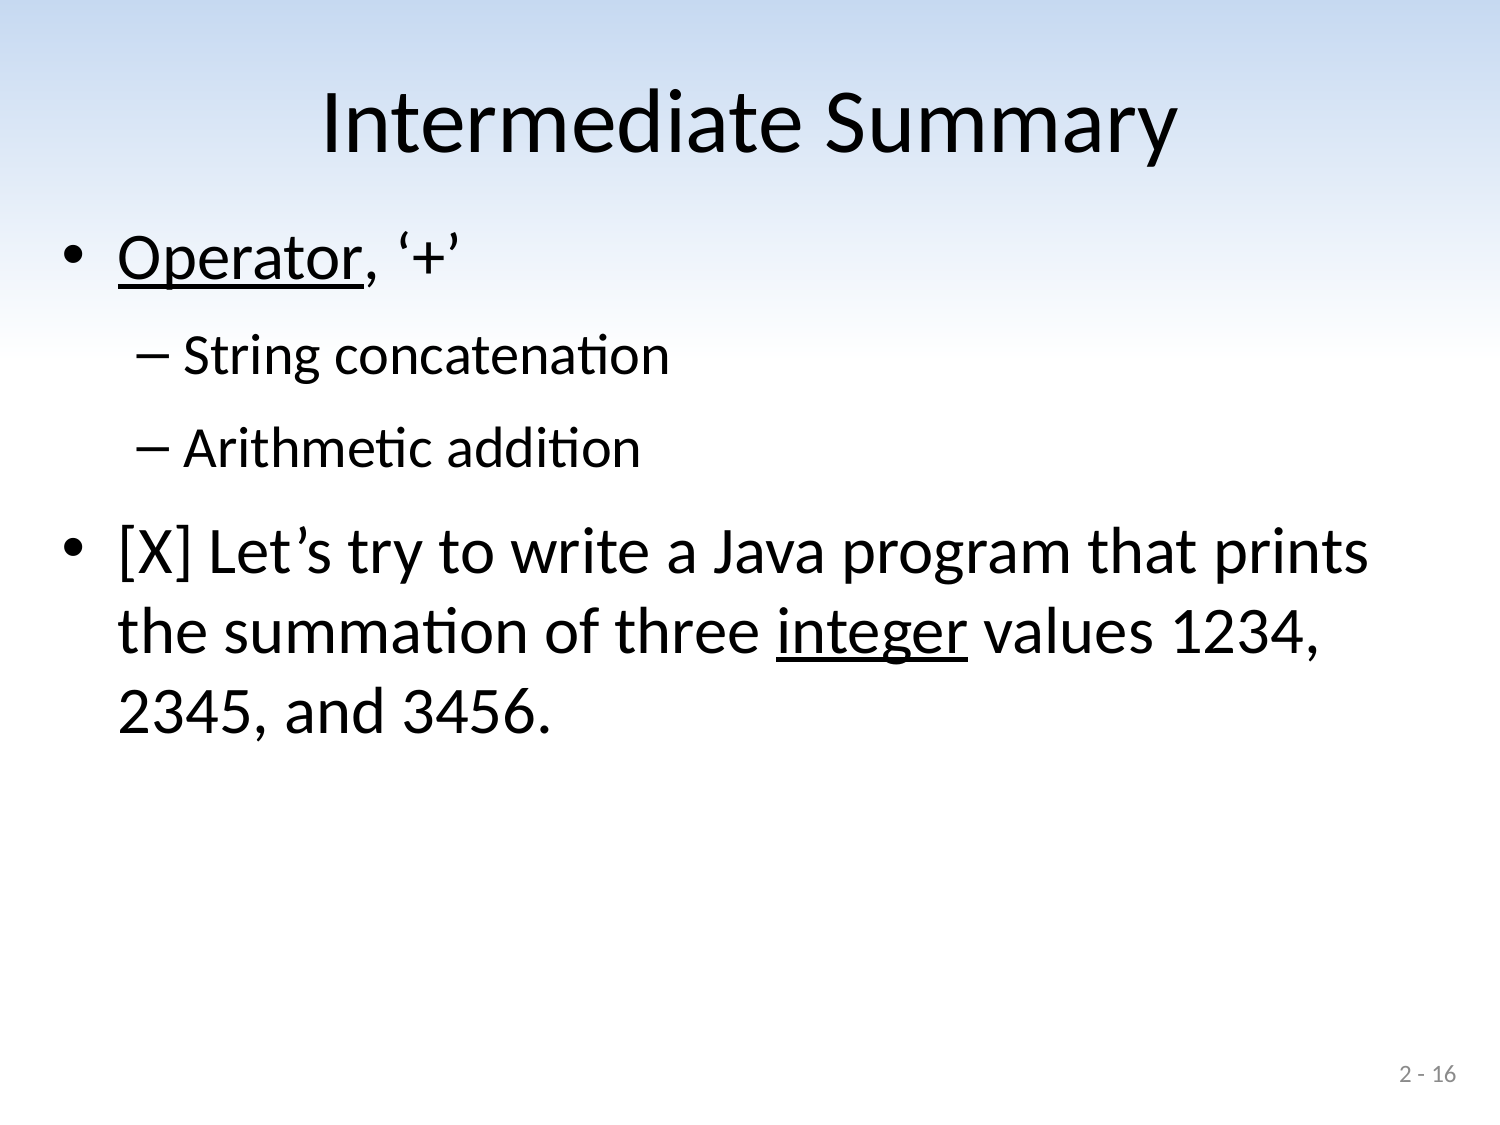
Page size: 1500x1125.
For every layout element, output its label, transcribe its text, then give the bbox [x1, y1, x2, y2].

title Intermediate Summary [28, 45, 1473, 186]
slide_number 2 - 16 [1121, 1042, 1472, 1103]
list Operator, ‘+’ String concatenation Arithmetic addition [X] Let’s try to write a Java program that prints the summation of three integer values 1234, 2345, and 3456. [46, 205, 1473, 1043]
